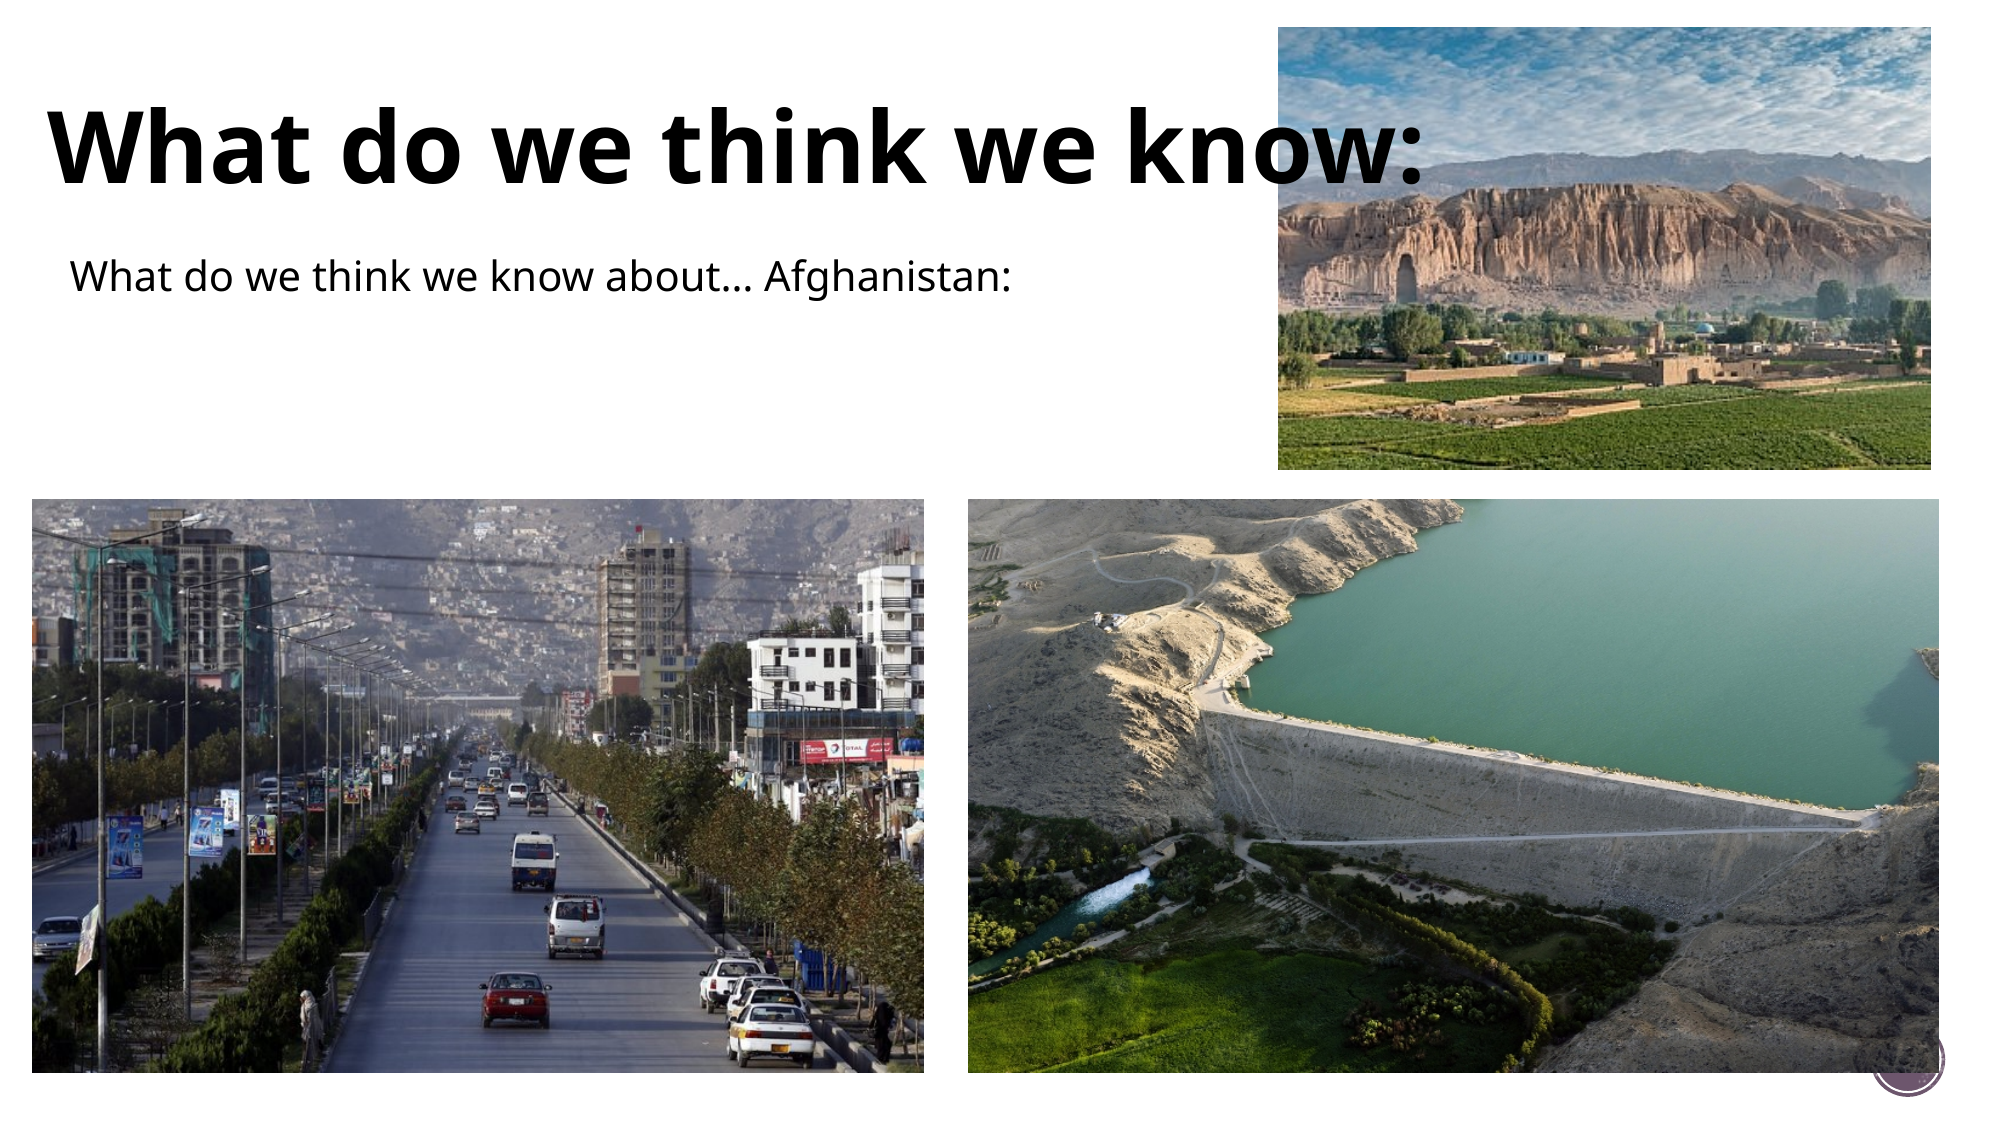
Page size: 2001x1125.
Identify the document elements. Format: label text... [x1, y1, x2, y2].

list What do we think we know about… Afghanistan: [54, 248, 1705, 913]
picture [968, 499, 1939, 1073]
title What do we think we know: [32, 19, 1682, 283]
picture [1281, 27, 1931, 470]
picture [32, 499, 924, 1073]
